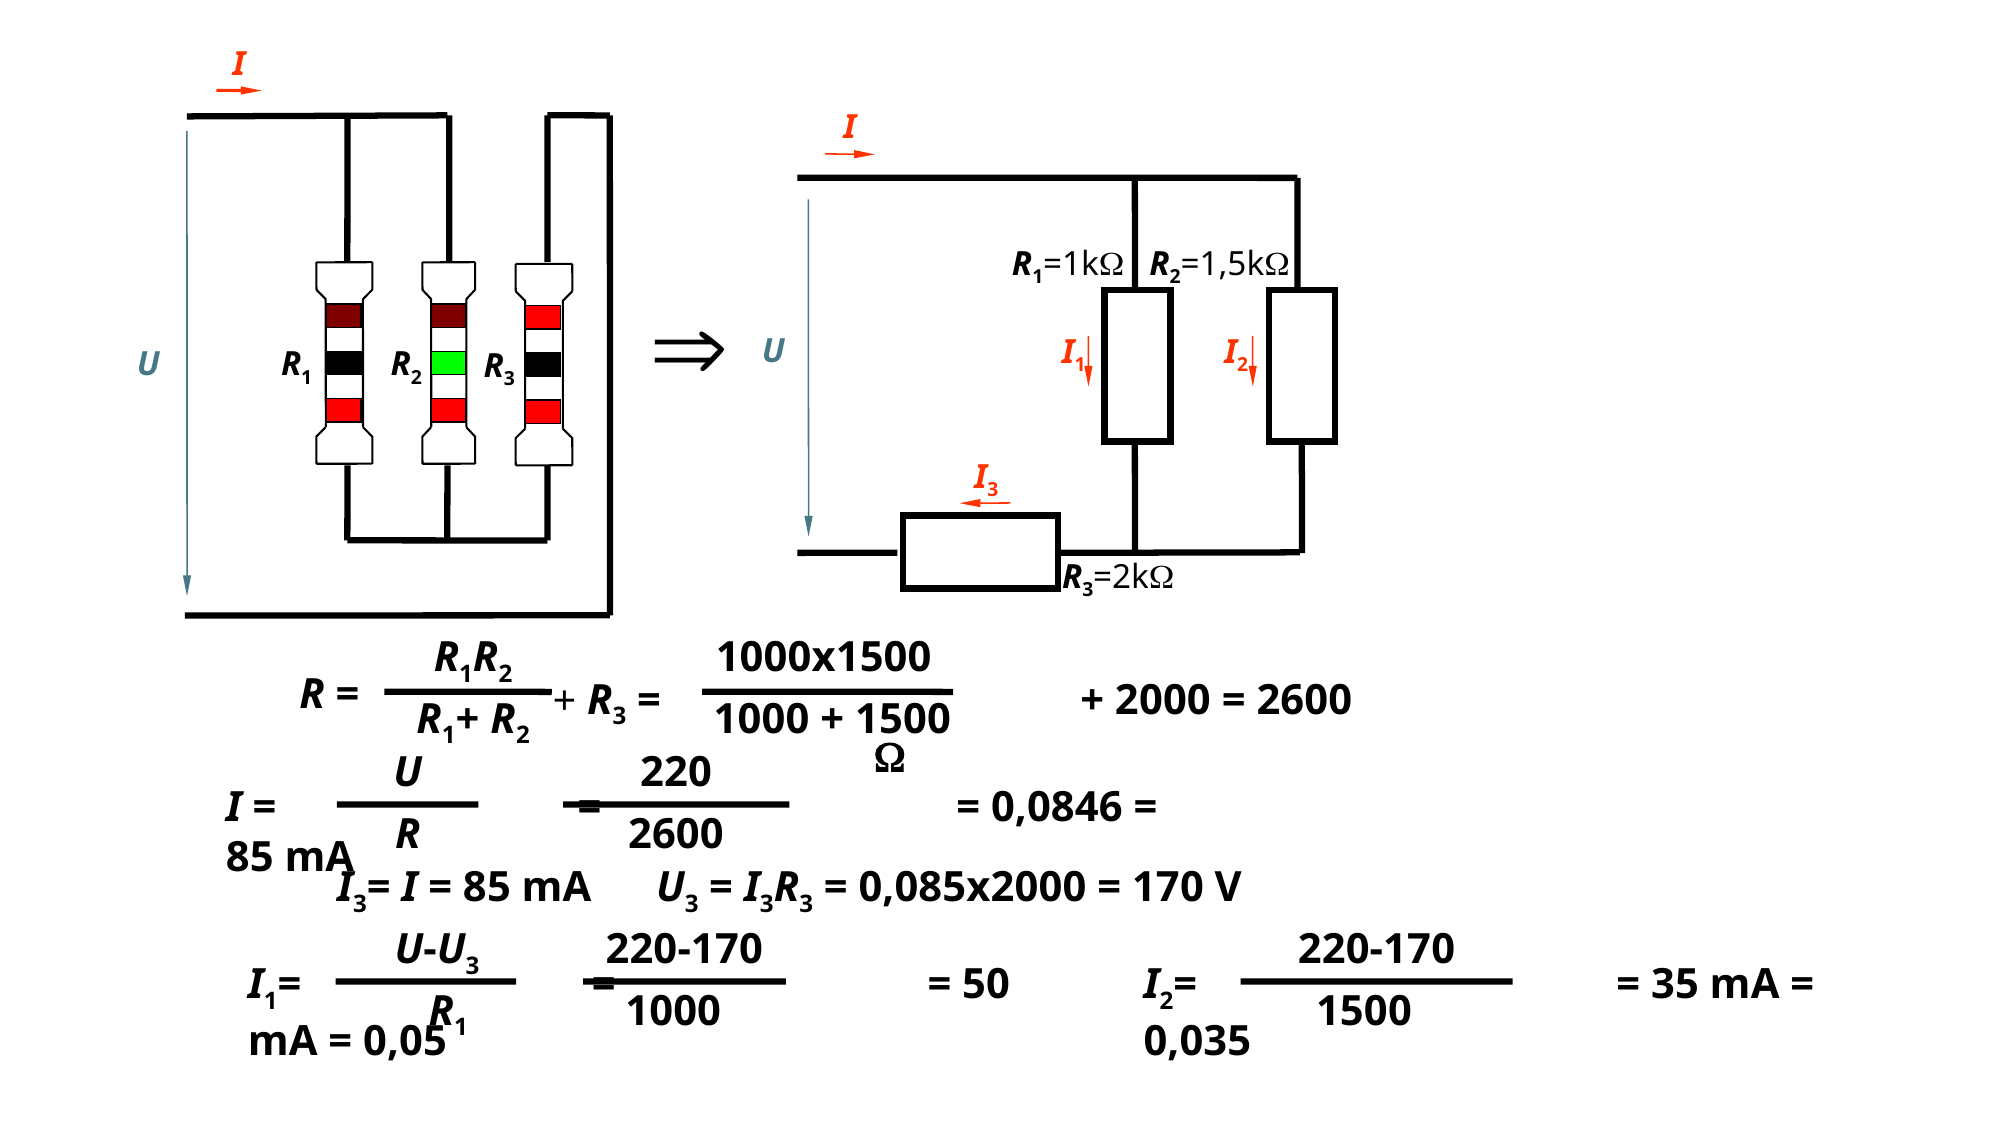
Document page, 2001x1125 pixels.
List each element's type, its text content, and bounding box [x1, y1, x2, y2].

text_box I3= I = 85 mA U3 = I3R3 = 0,085x2000 = 170 V [322, 852, 1292, 927]
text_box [245, 904, 1089, 1045]
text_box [296, 614, 1371, 754]
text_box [223, 727, 1186, 868]
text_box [134, 39, 611, 616]
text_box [646, 102, 1336, 605]
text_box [1140, 904, 1859, 1045]
